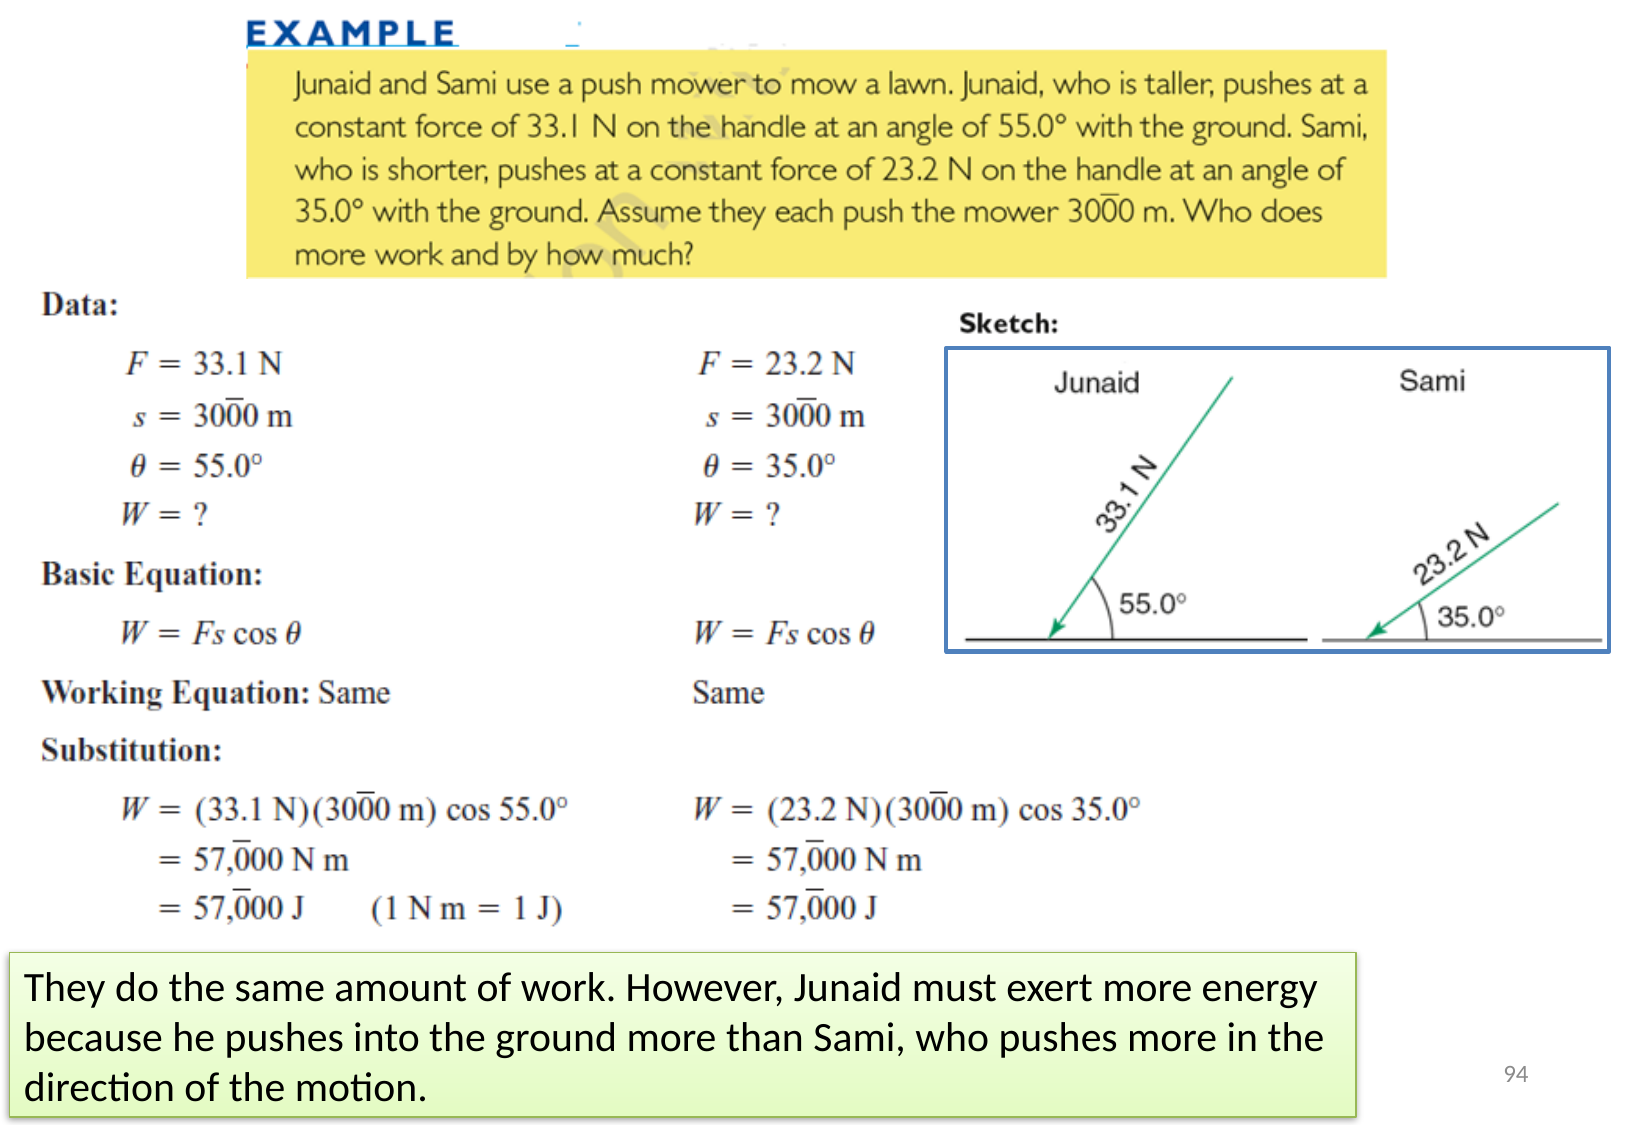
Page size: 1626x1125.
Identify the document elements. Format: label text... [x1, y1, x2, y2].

slide_number 94 [1164, 1042, 1544, 1103]
picture [32, 14, 1608, 943]
text_box They do the same amount of work. However, Junaid must exert more energy because he pushes into the ground more than Sami, who pushes more in the direction of the motion. [9, 952, 1357, 1118]
